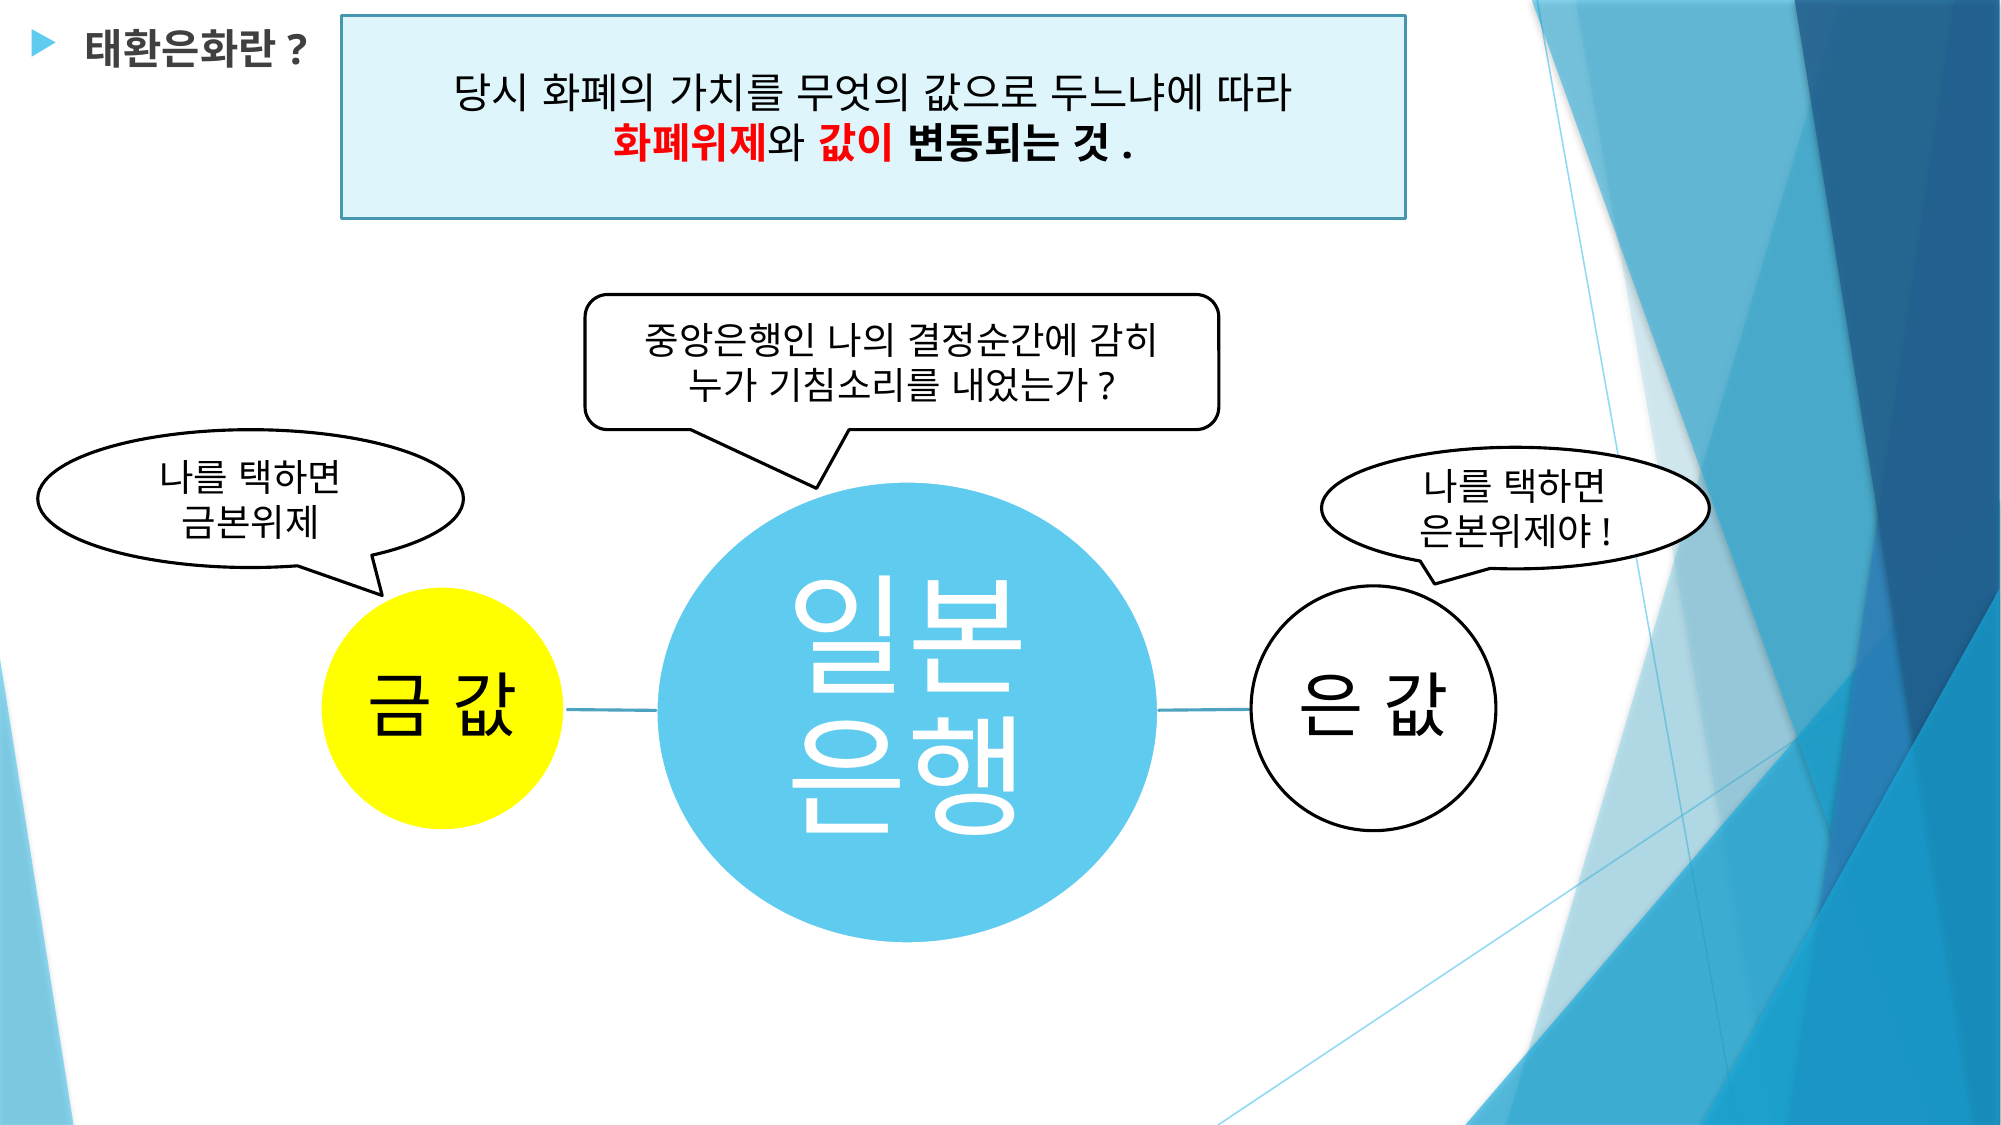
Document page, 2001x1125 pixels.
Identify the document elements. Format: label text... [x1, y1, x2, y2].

text_box 나를 택하면 은본위제야! [1652, 463, 1711, 553]
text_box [313, 264, 1648, 1125]
text_box 태환은화란? [13, 15, 340, 78]
text_box 당시 화폐의 가치를 무엇의 값으로 두느냐에 따라 화폐위제와 값이 변동되는 것. [340, 14, 1407, 220]
text_box 나를 택하면 금본위제 [36, 428, 308, 572]
